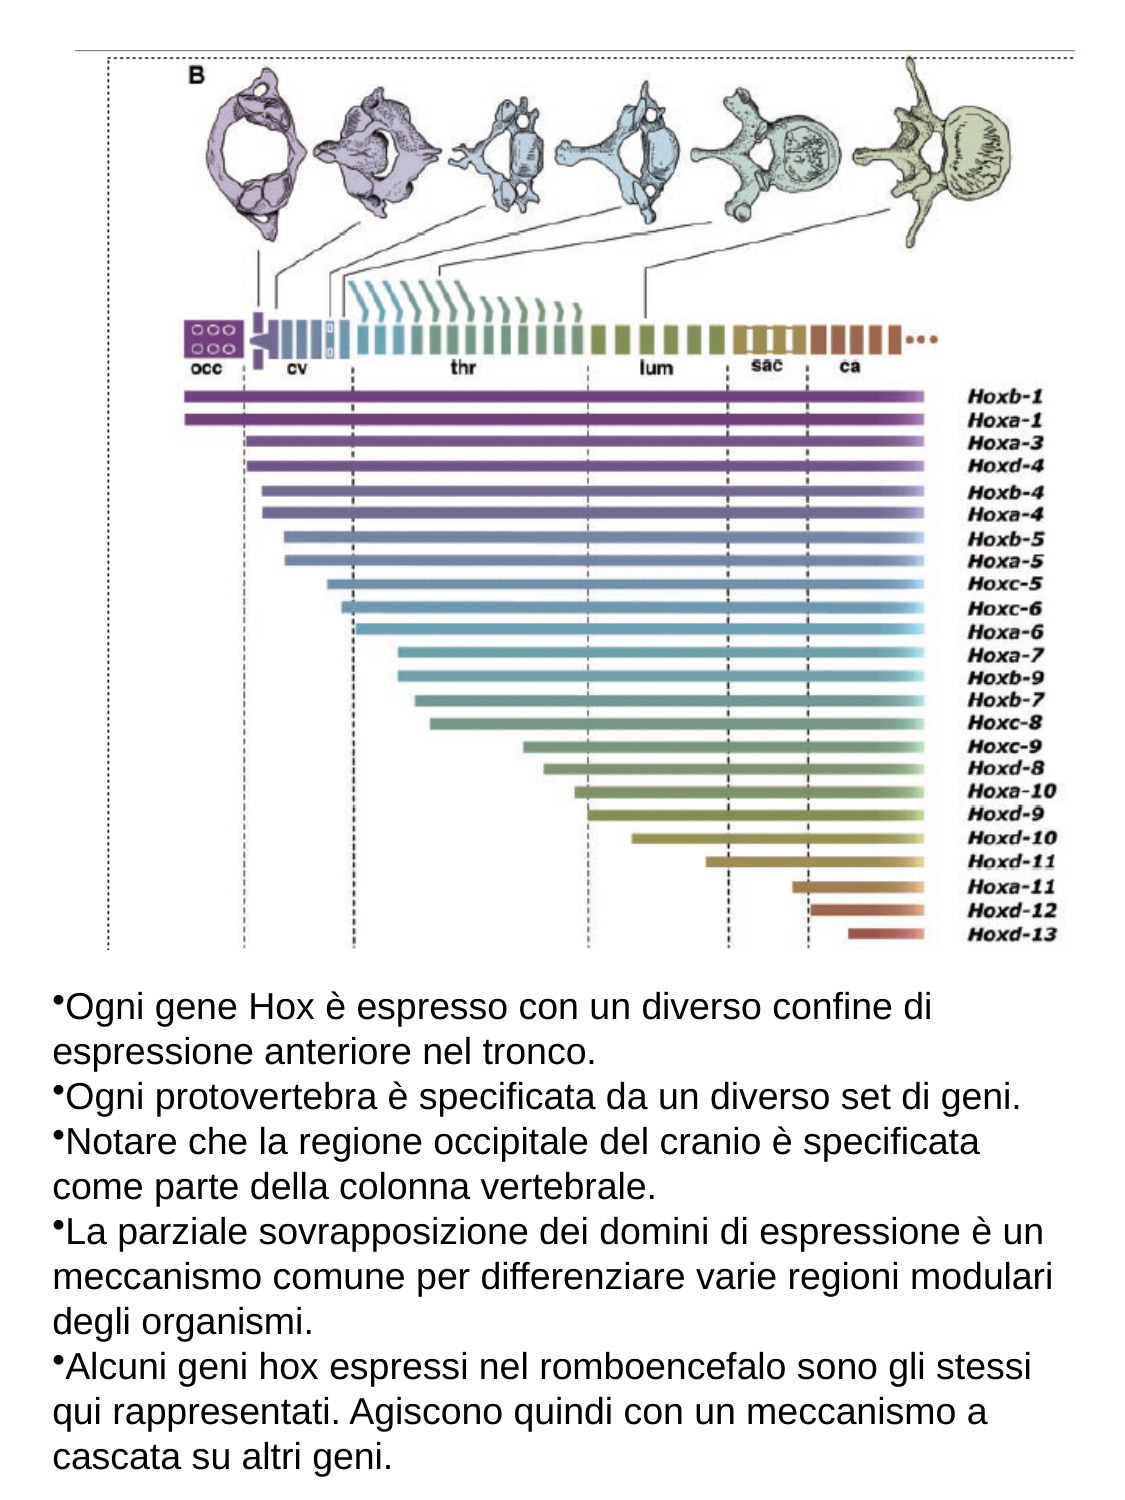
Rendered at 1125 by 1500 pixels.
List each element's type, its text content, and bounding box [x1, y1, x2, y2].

text_box Ogni gene Hox è espresso con un diverso confine di espressione anteriore nel tronco. Ogni protovertebra è specificata da un diverso set di geni. Notare che la regione occipitale del cranio è specificata come parte della colonna vertebrale. La parziale sovrapposizione dei domini di espressione è un meccanismo comune per differenziare varie regioni modulari degli organismi. Alcuni geni hox espressi nel romboencefalo sono gli stessi qui rappresentati. Agiscono quindi con un meccanismo a cascata su altri geni. [37, 974, 1088, 1500]
picture [74, 49, 1075, 950]
